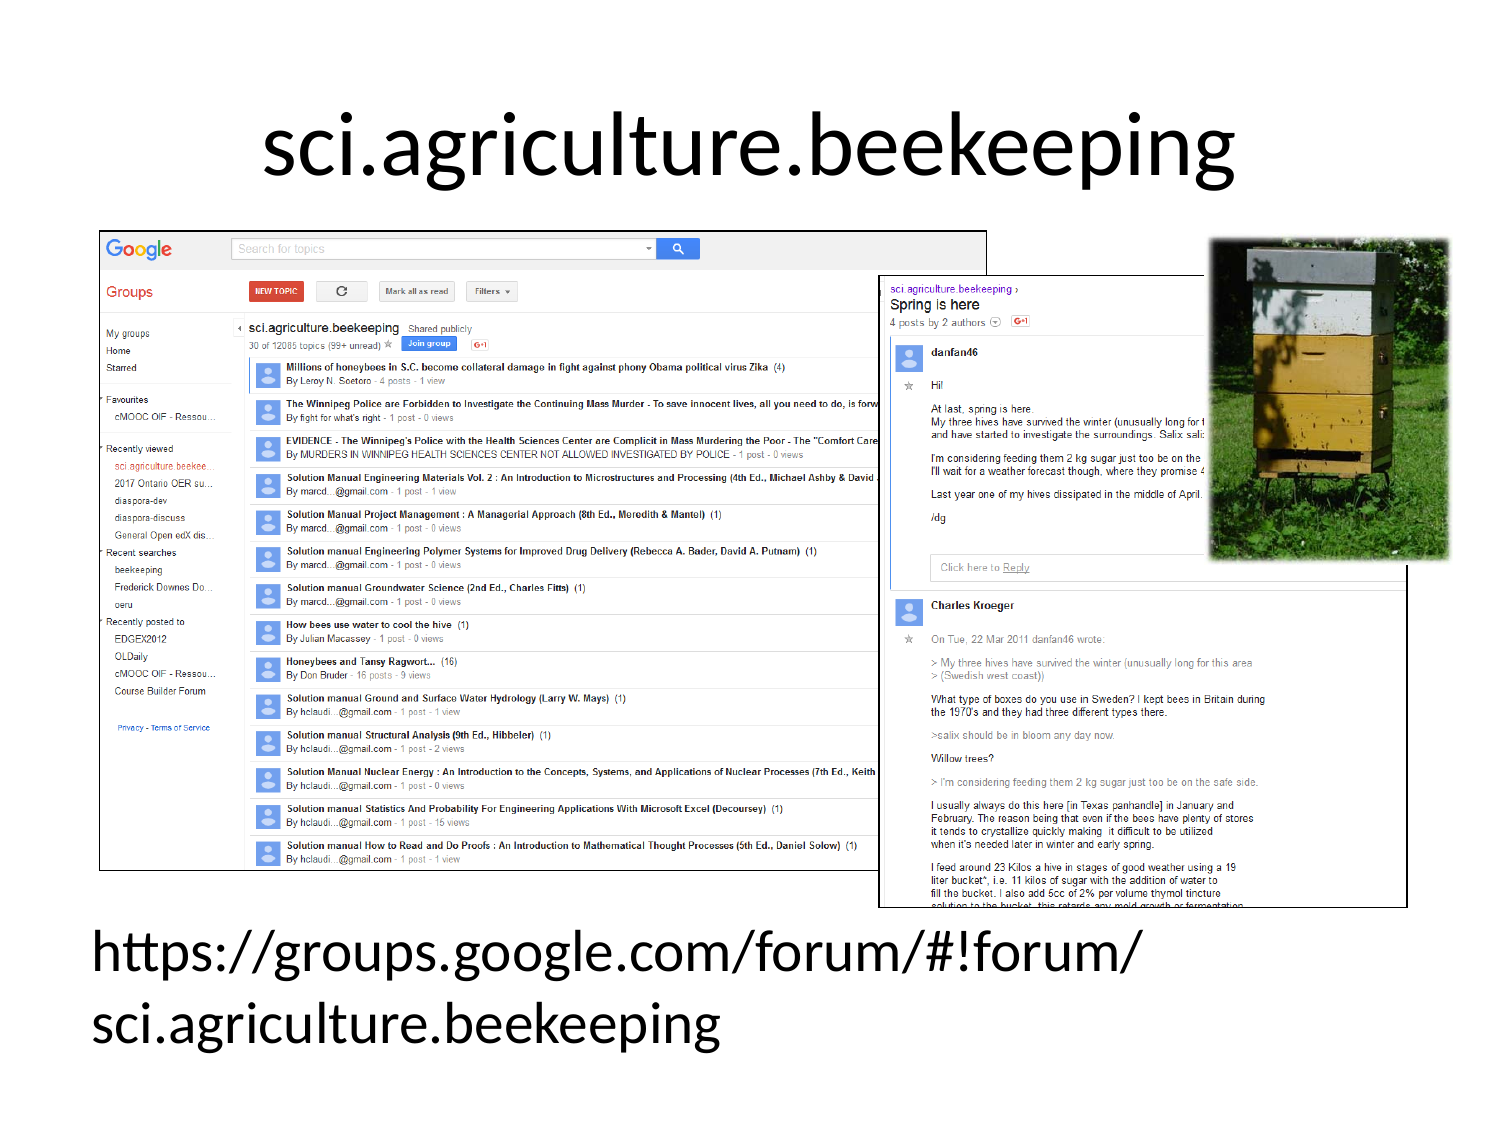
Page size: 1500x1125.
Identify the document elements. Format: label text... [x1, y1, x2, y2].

list https://groups.google.com/forum/#!forum/sci.agriculture.beekeeping [76, 905, 1427, 1064]
title sci.agriculture.beekeeping [75, 45, 1425, 233]
picture [100, 231, 1453, 908]
